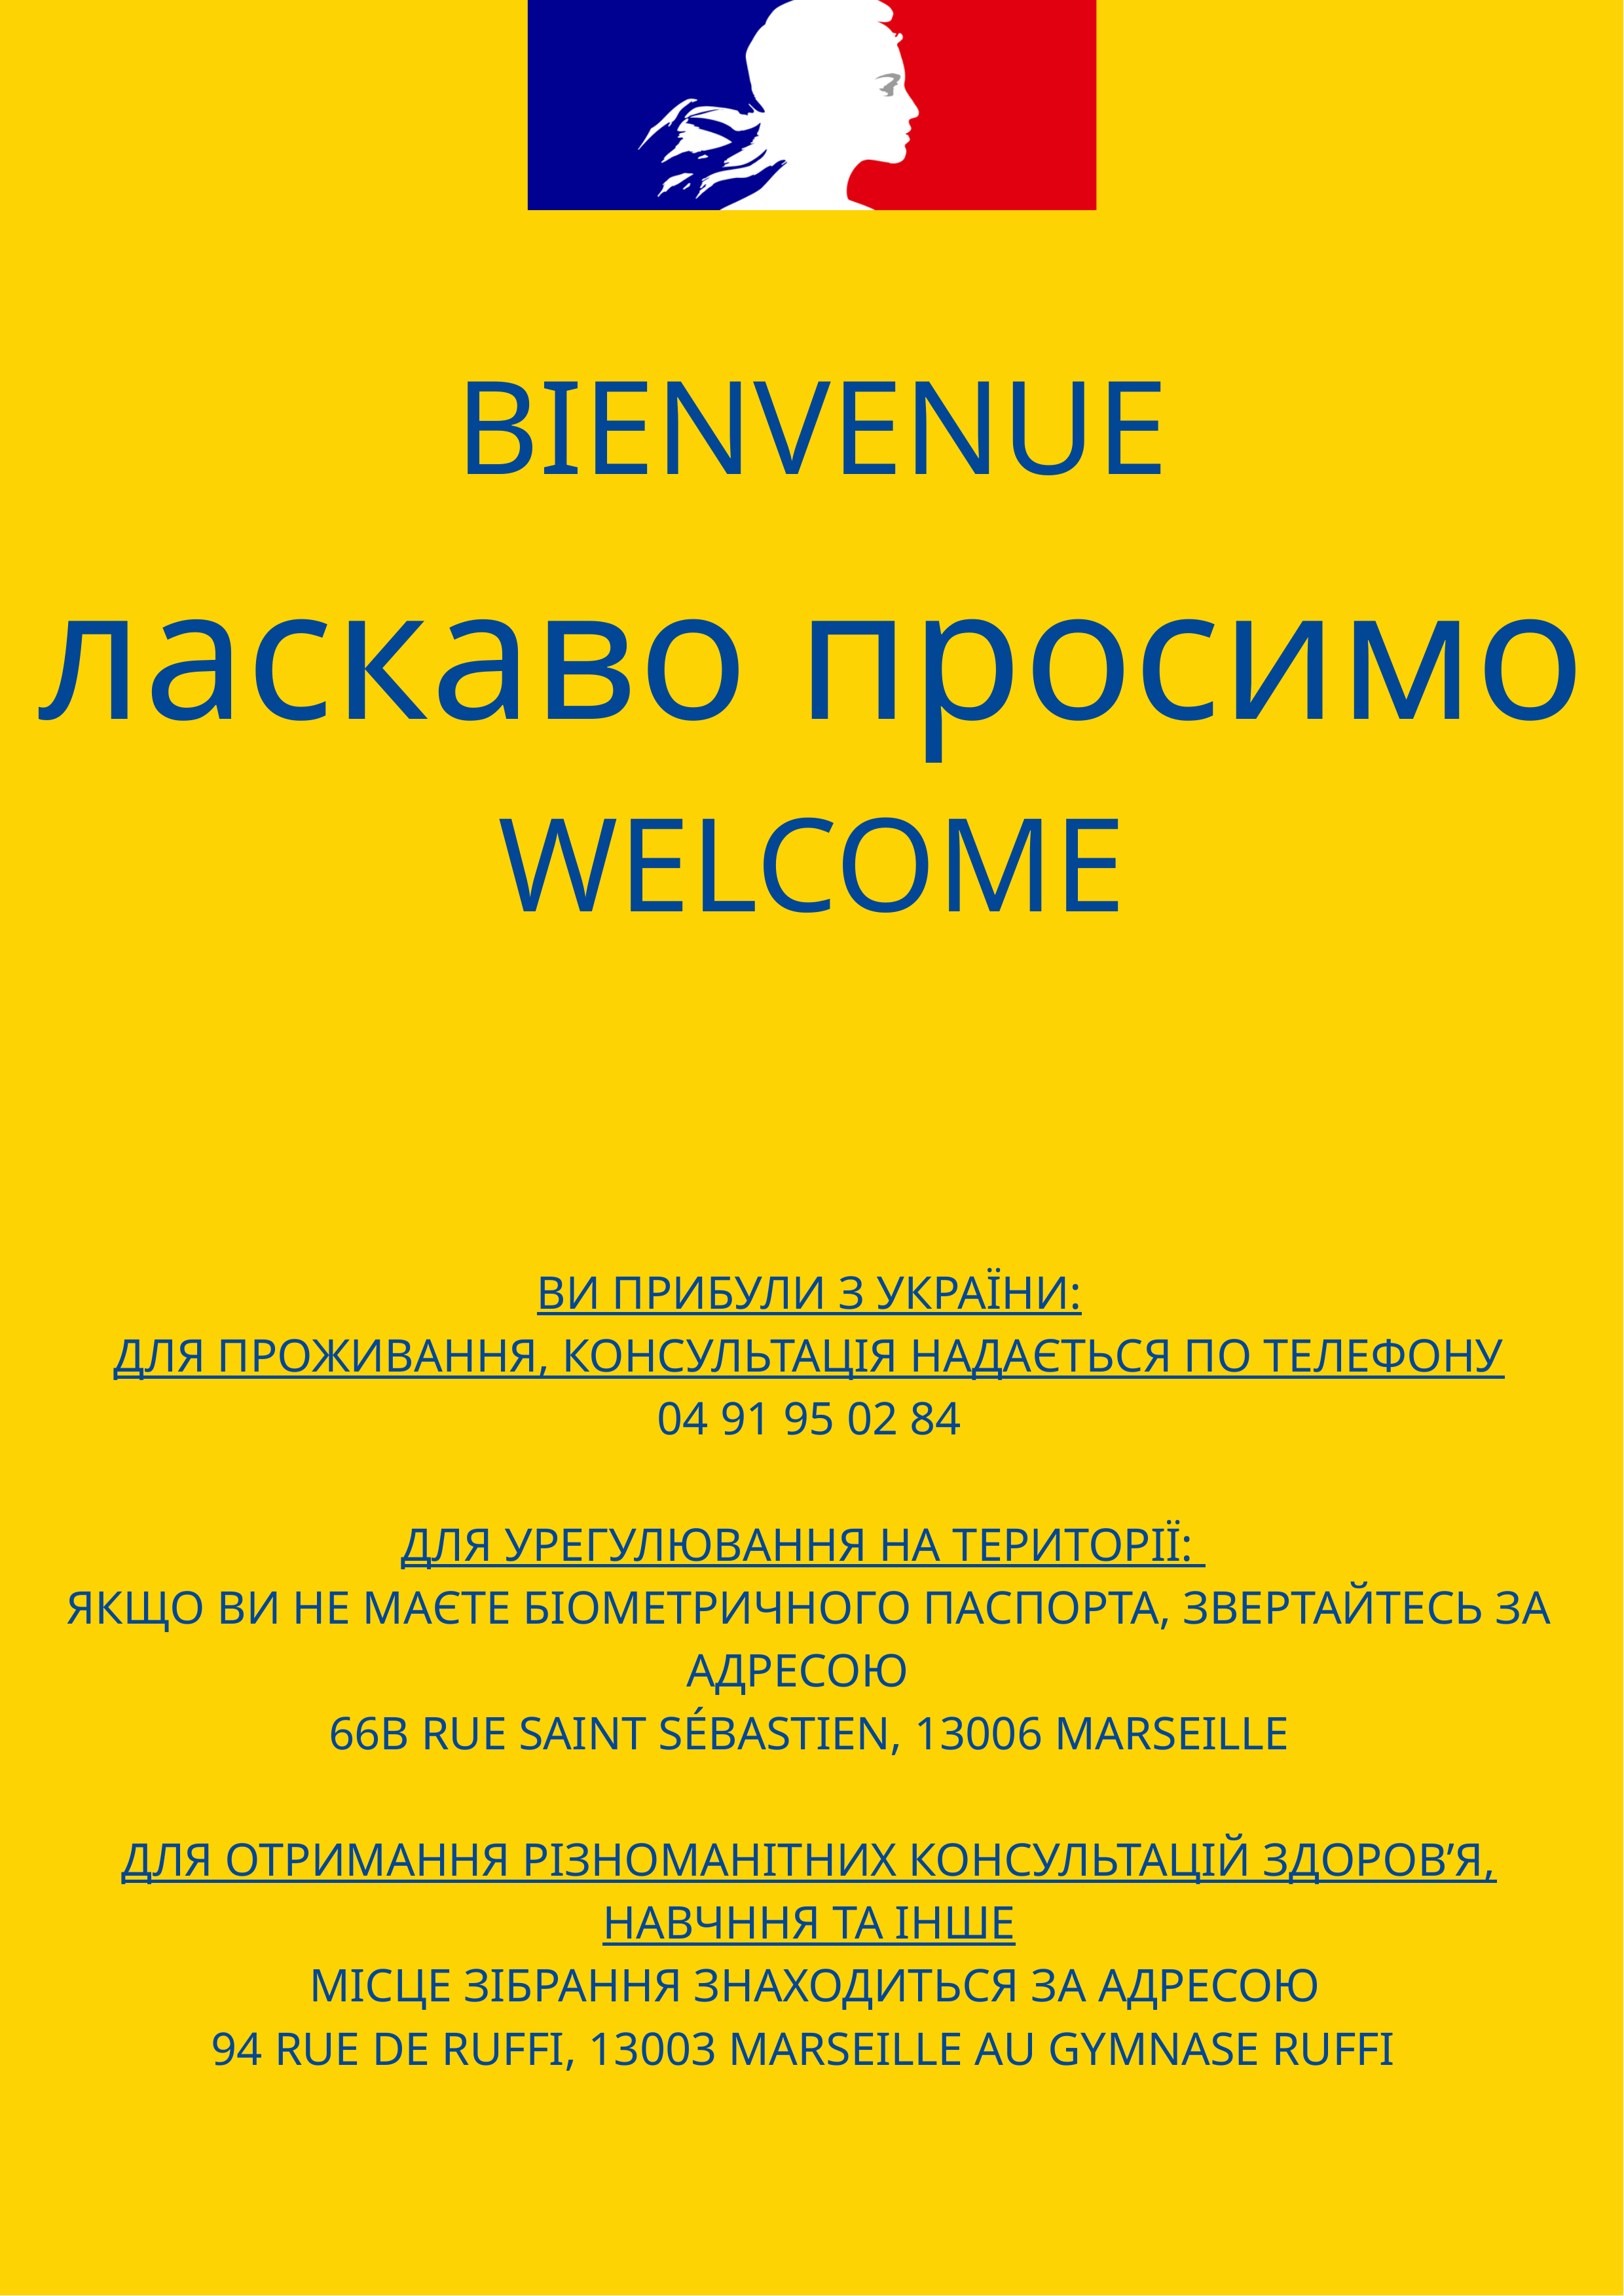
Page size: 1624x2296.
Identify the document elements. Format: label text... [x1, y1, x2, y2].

text_box ВИ ПРИБУЛИ З УКРАЇНИ: ДЛЯ ПРОЖИВАННЯ, КОНСУЛЬТАЦІЯ НАДАЄТЬСЯ ПО ТЕЛЕФОНУ 04 91 95 02 84 ДЛЯ УРЕГУЛЮВАННЯ НА ТЕРИТОРІЇ: ЯКЩО ВИ НЕ МАЄТЕ БІОМЕТРИЧНОГО ПАСПОРТА, ЗВЕРТАЙТЕСЬ ЗА АДРЕСОЮ 66B RUE SAINT SÉBASTIEN, 13006 MARSEILLE ДЛЯ ОТРИМАННЯ РІЗНОМАНІТНИХ КОНСУЛЬТАЦІЙ ЗДОРОВ’Я, НАВЧННЯ ТА ІНШE МІСЦЕ ЗІБРАННЯ ЗНАХОДИТЬСЯ ЗА АДРЕСОЮ 94 RUE DE RUFFI, 13003 MARSEILLE AU GYMNASE RUFFI [18, 1254, 1600, 2138]
text_box BIENVENUE ласкаво просимо WELCOME [0, 318, 1624, 938]
picture [527, 0, 1097, 210]
